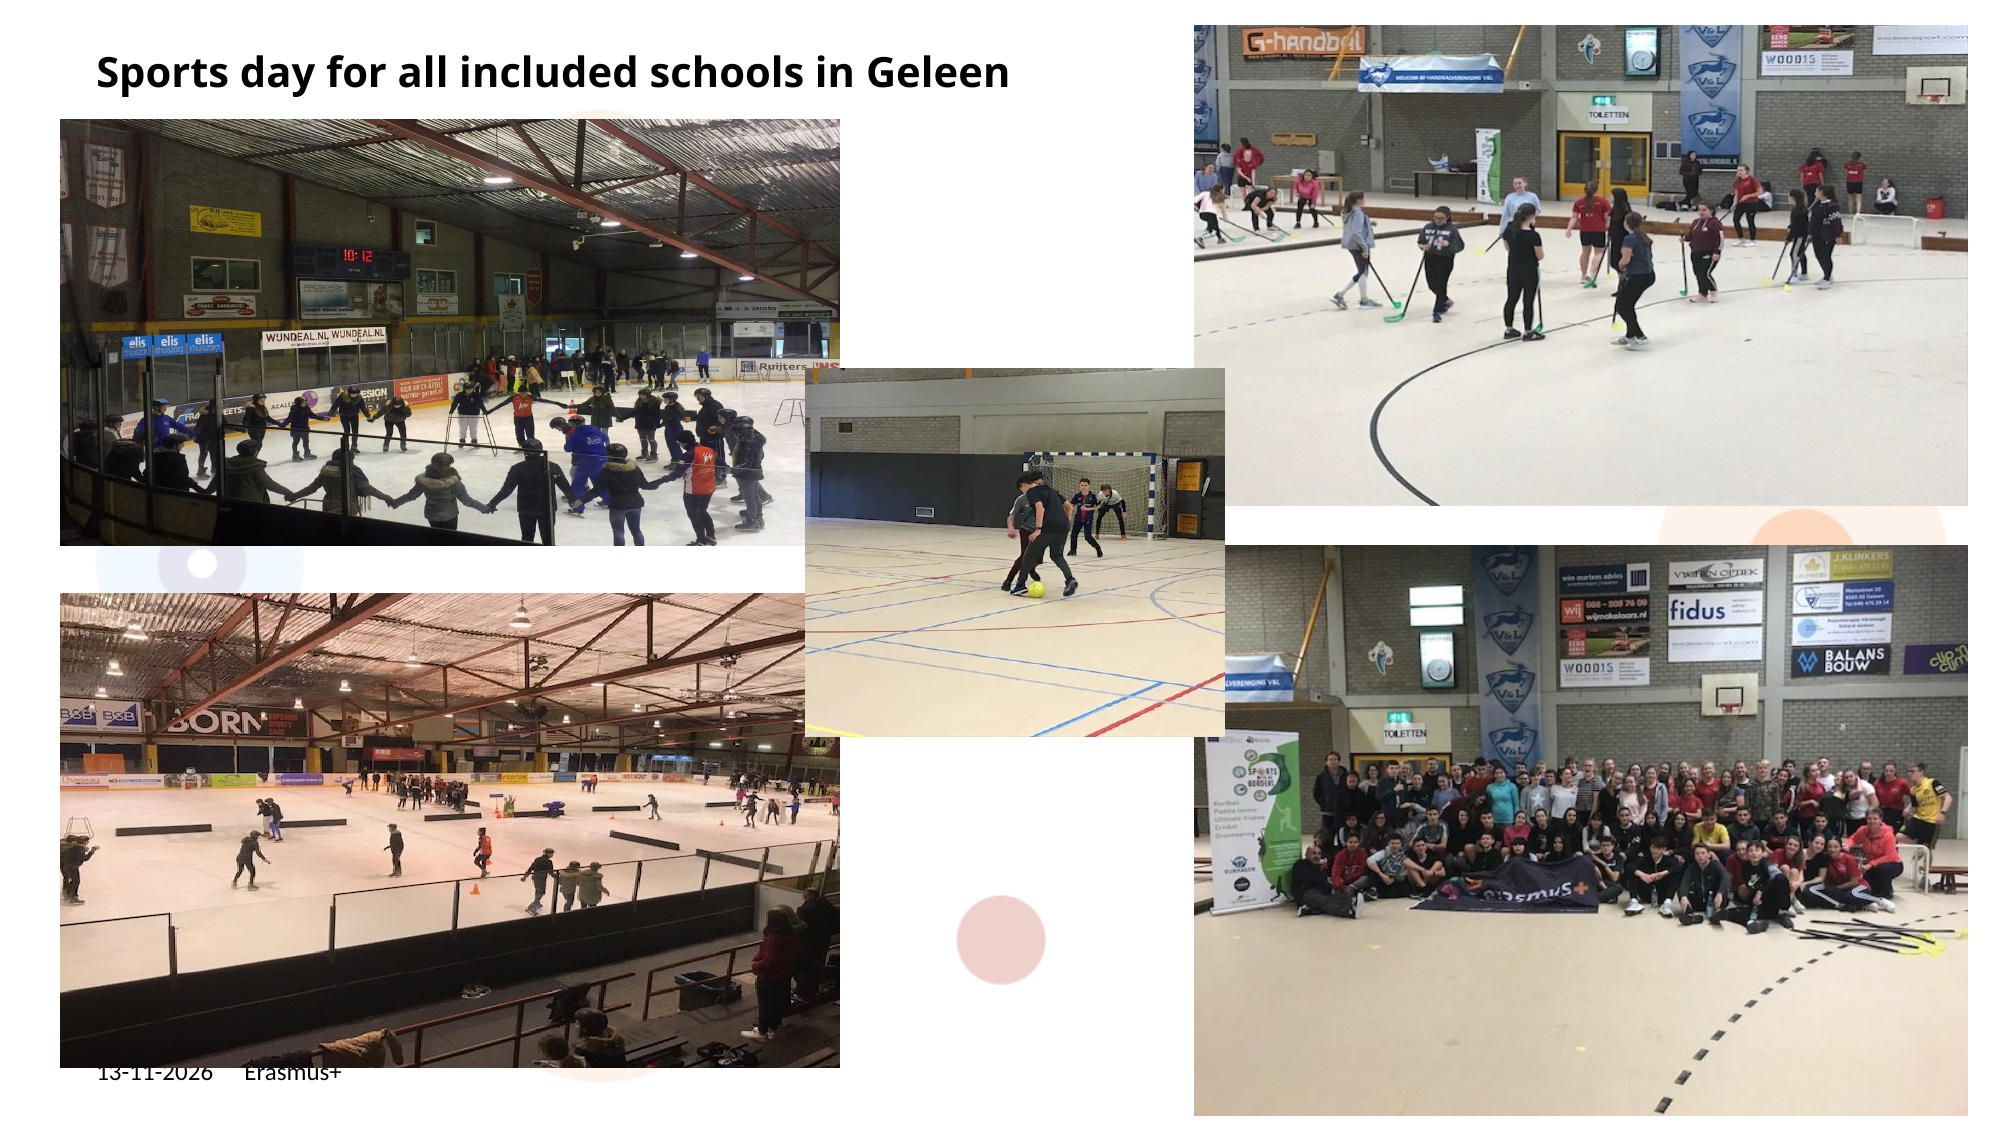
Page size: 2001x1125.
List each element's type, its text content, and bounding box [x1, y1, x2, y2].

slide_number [96, 1076, 224, 1116]
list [60, 119, 840, 546]
picture [60, 24, 1969, 1116]
title Sports day for all included schools in Geleen [96, 45, 1172, 143]
footer Erasmus+ [244, 1055, 878, 1116]
